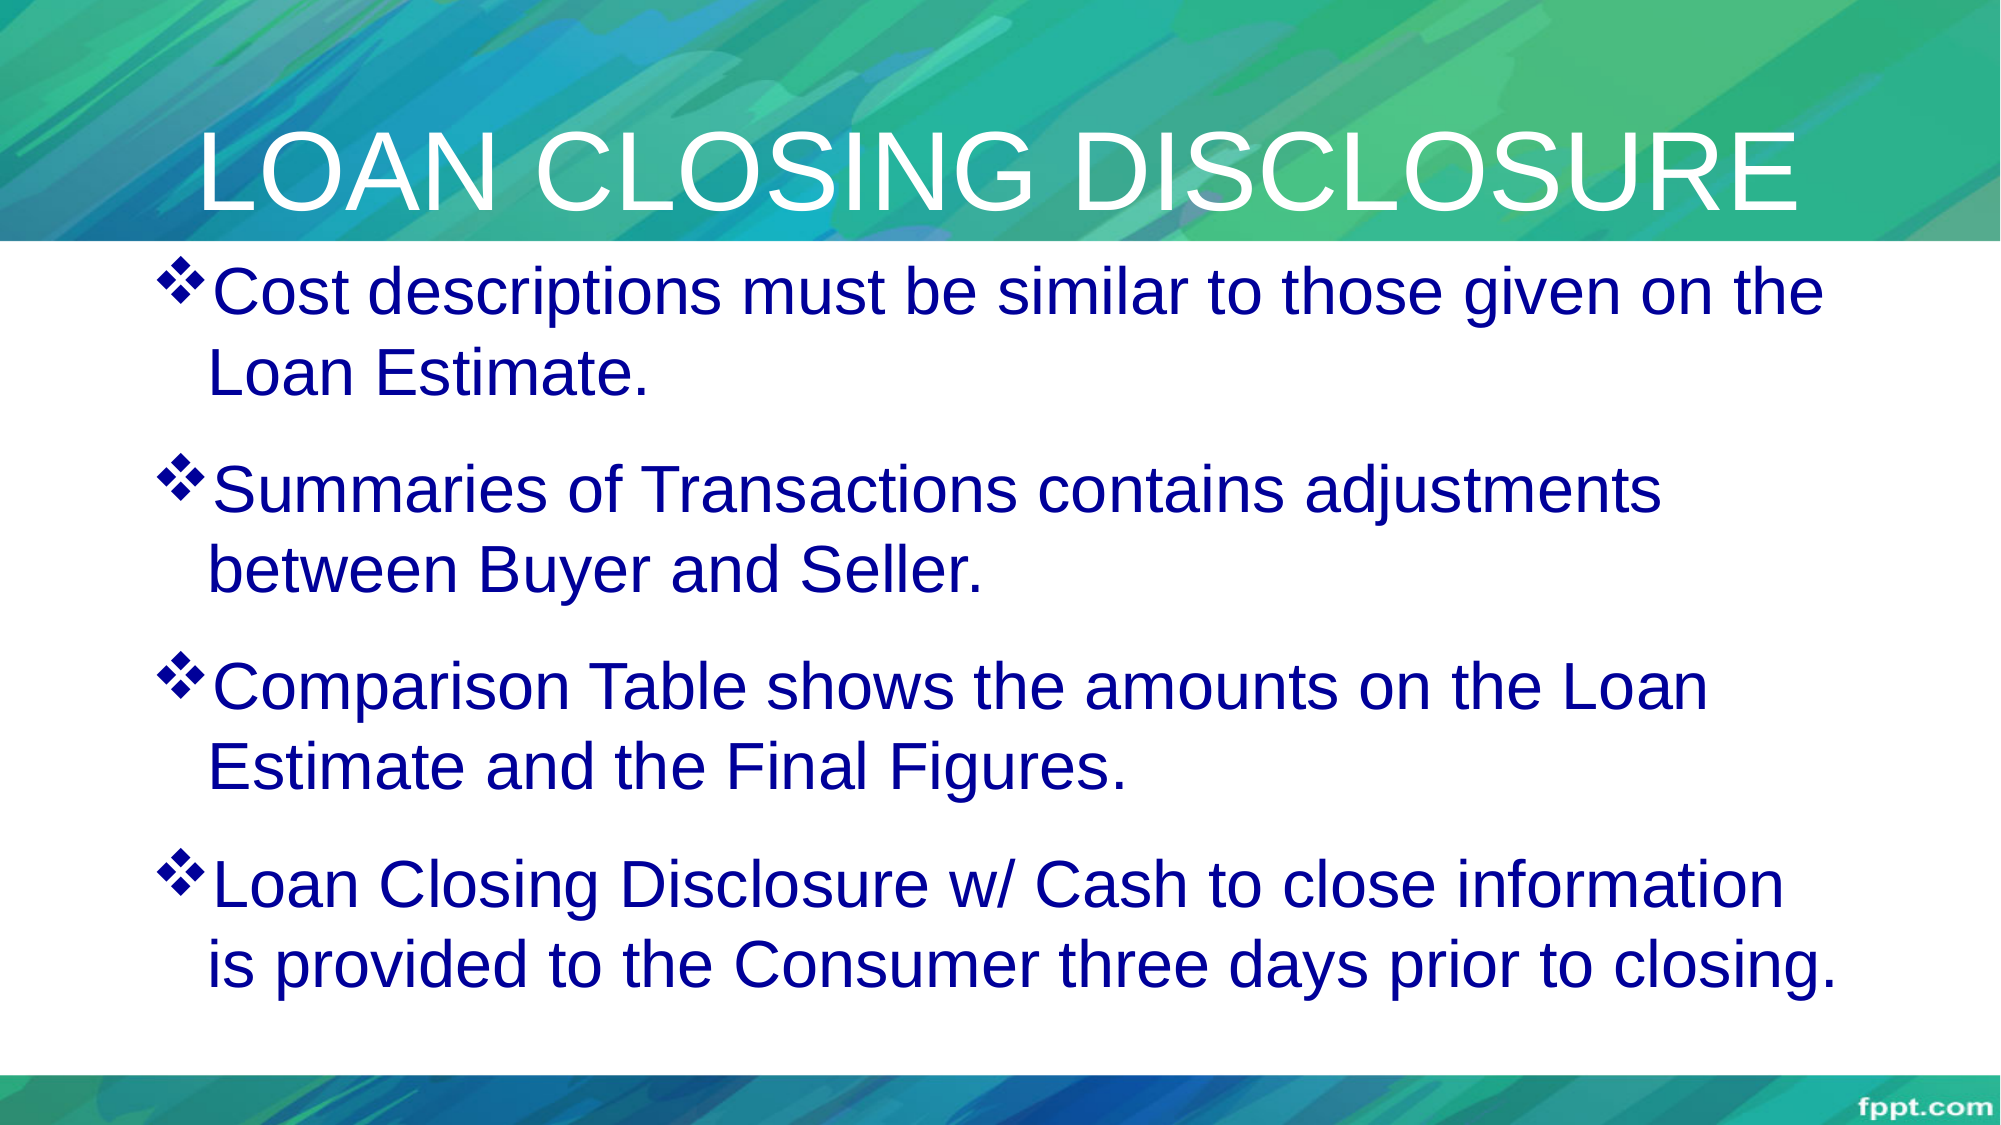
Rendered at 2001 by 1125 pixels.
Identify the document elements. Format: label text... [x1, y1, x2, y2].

title LOAN CLOSING DISCLOSURE [136, 52, 1862, 240]
list Cost descriptions must be similar to those given on the Loan Estimate. Summaries of Transactions contains adjustments between Buyer and Seller. Comparison Table shows the amounts on the Loan Estimate and the Final Figures. Loan Closing Disclosure w/ Cash to close information is provided to the Consumer three days prior to closing. [136, 240, 1862, 1017]
picture [0, 0, 2001, 1125]
